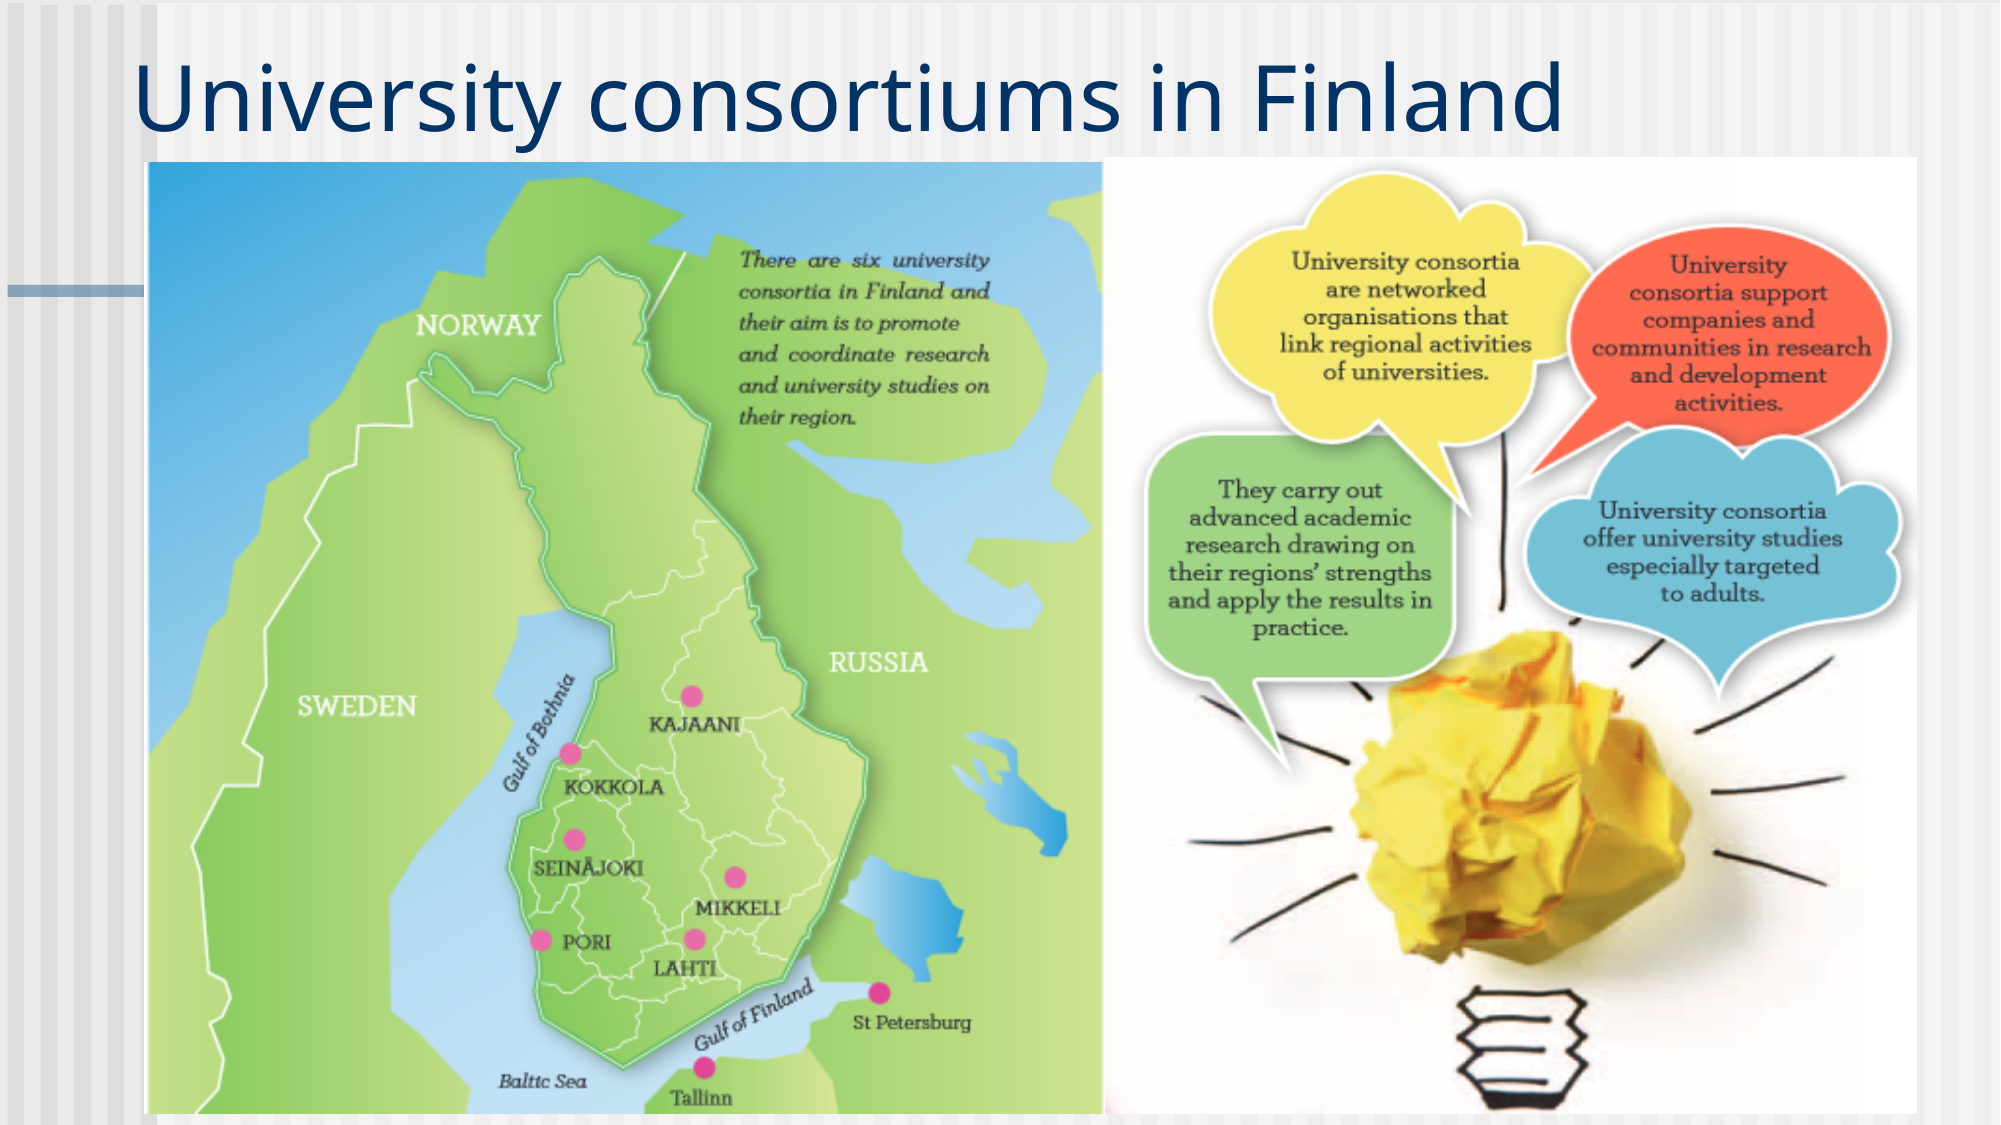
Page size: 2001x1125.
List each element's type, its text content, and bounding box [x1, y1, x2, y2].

title University consortiums in Finland [116, 30, 1985, 158]
picture [143, 156, 1918, 1114]
